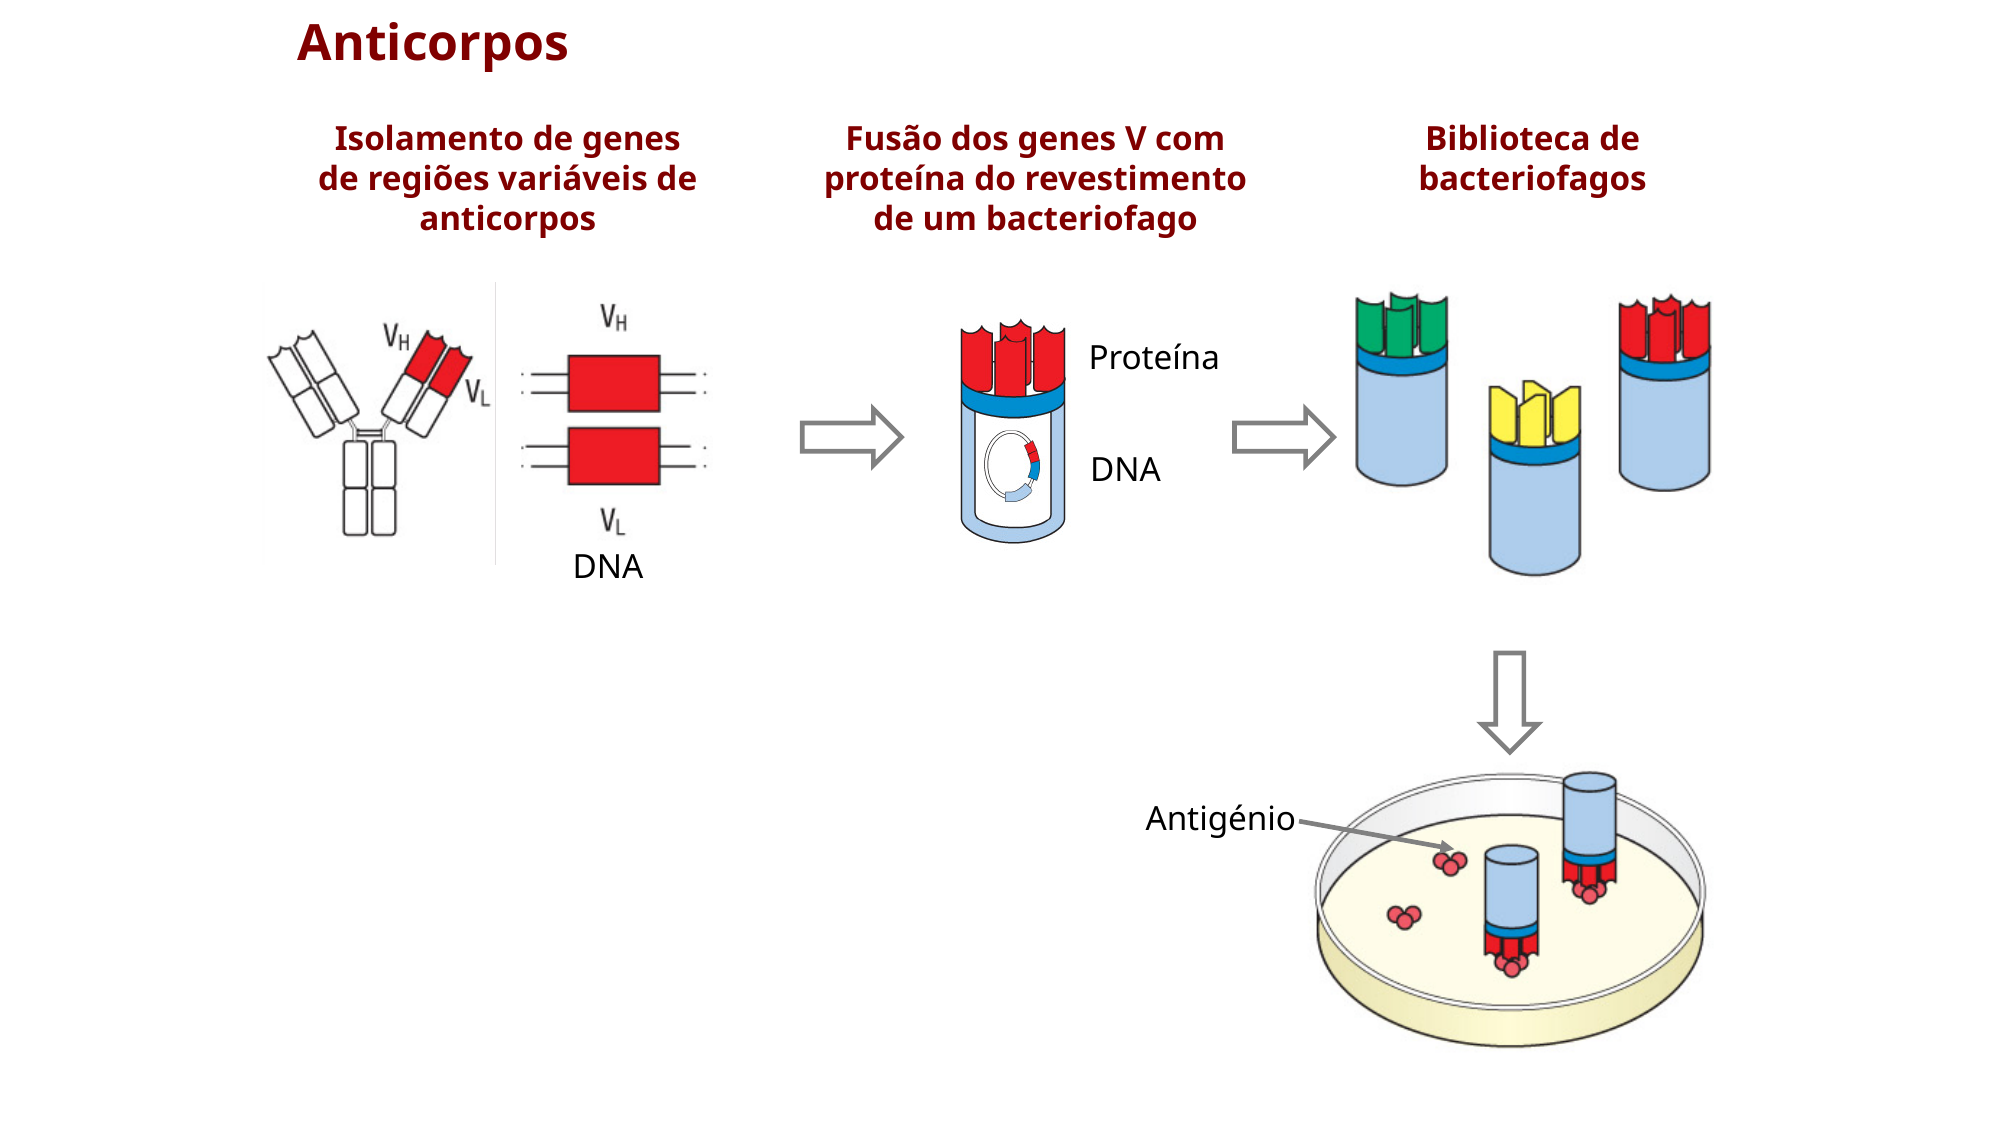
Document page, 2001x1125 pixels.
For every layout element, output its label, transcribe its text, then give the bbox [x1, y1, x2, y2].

picture [261, 282, 496, 565]
text_box Isolamento de genes de regiões variáveis de anticorpos [296, 110, 720, 245]
text_box [801, 406, 903, 468]
text_box [1233, 406, 1331, 468]
text_box Anticorpos [283, 3, 1706, 78]
text_box Biblioteca de bacteriofagos [1298, 110, 1767, 205]
text_box [1479, 651, 1541, 752]
text_box Proteína [1089, 328, 1286, 384]
text_box DNA [1089, 440, 1191, 495]
picture [1299, 752, 1721, 1055]
text_box Antigénio [1098, 790, 1299, 845]
text_box Fusão dos genes V com proteína do revestimento de um bacteriofago [801, 110, 1270, 245]
text_box DNA [557, 548, 673, 593]
picture [1331, 282, 1735, 585]
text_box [1299, 821, 1455, 850]
picture [938, 305, 1089, 561]
picture [521, 300, 713, 548]
